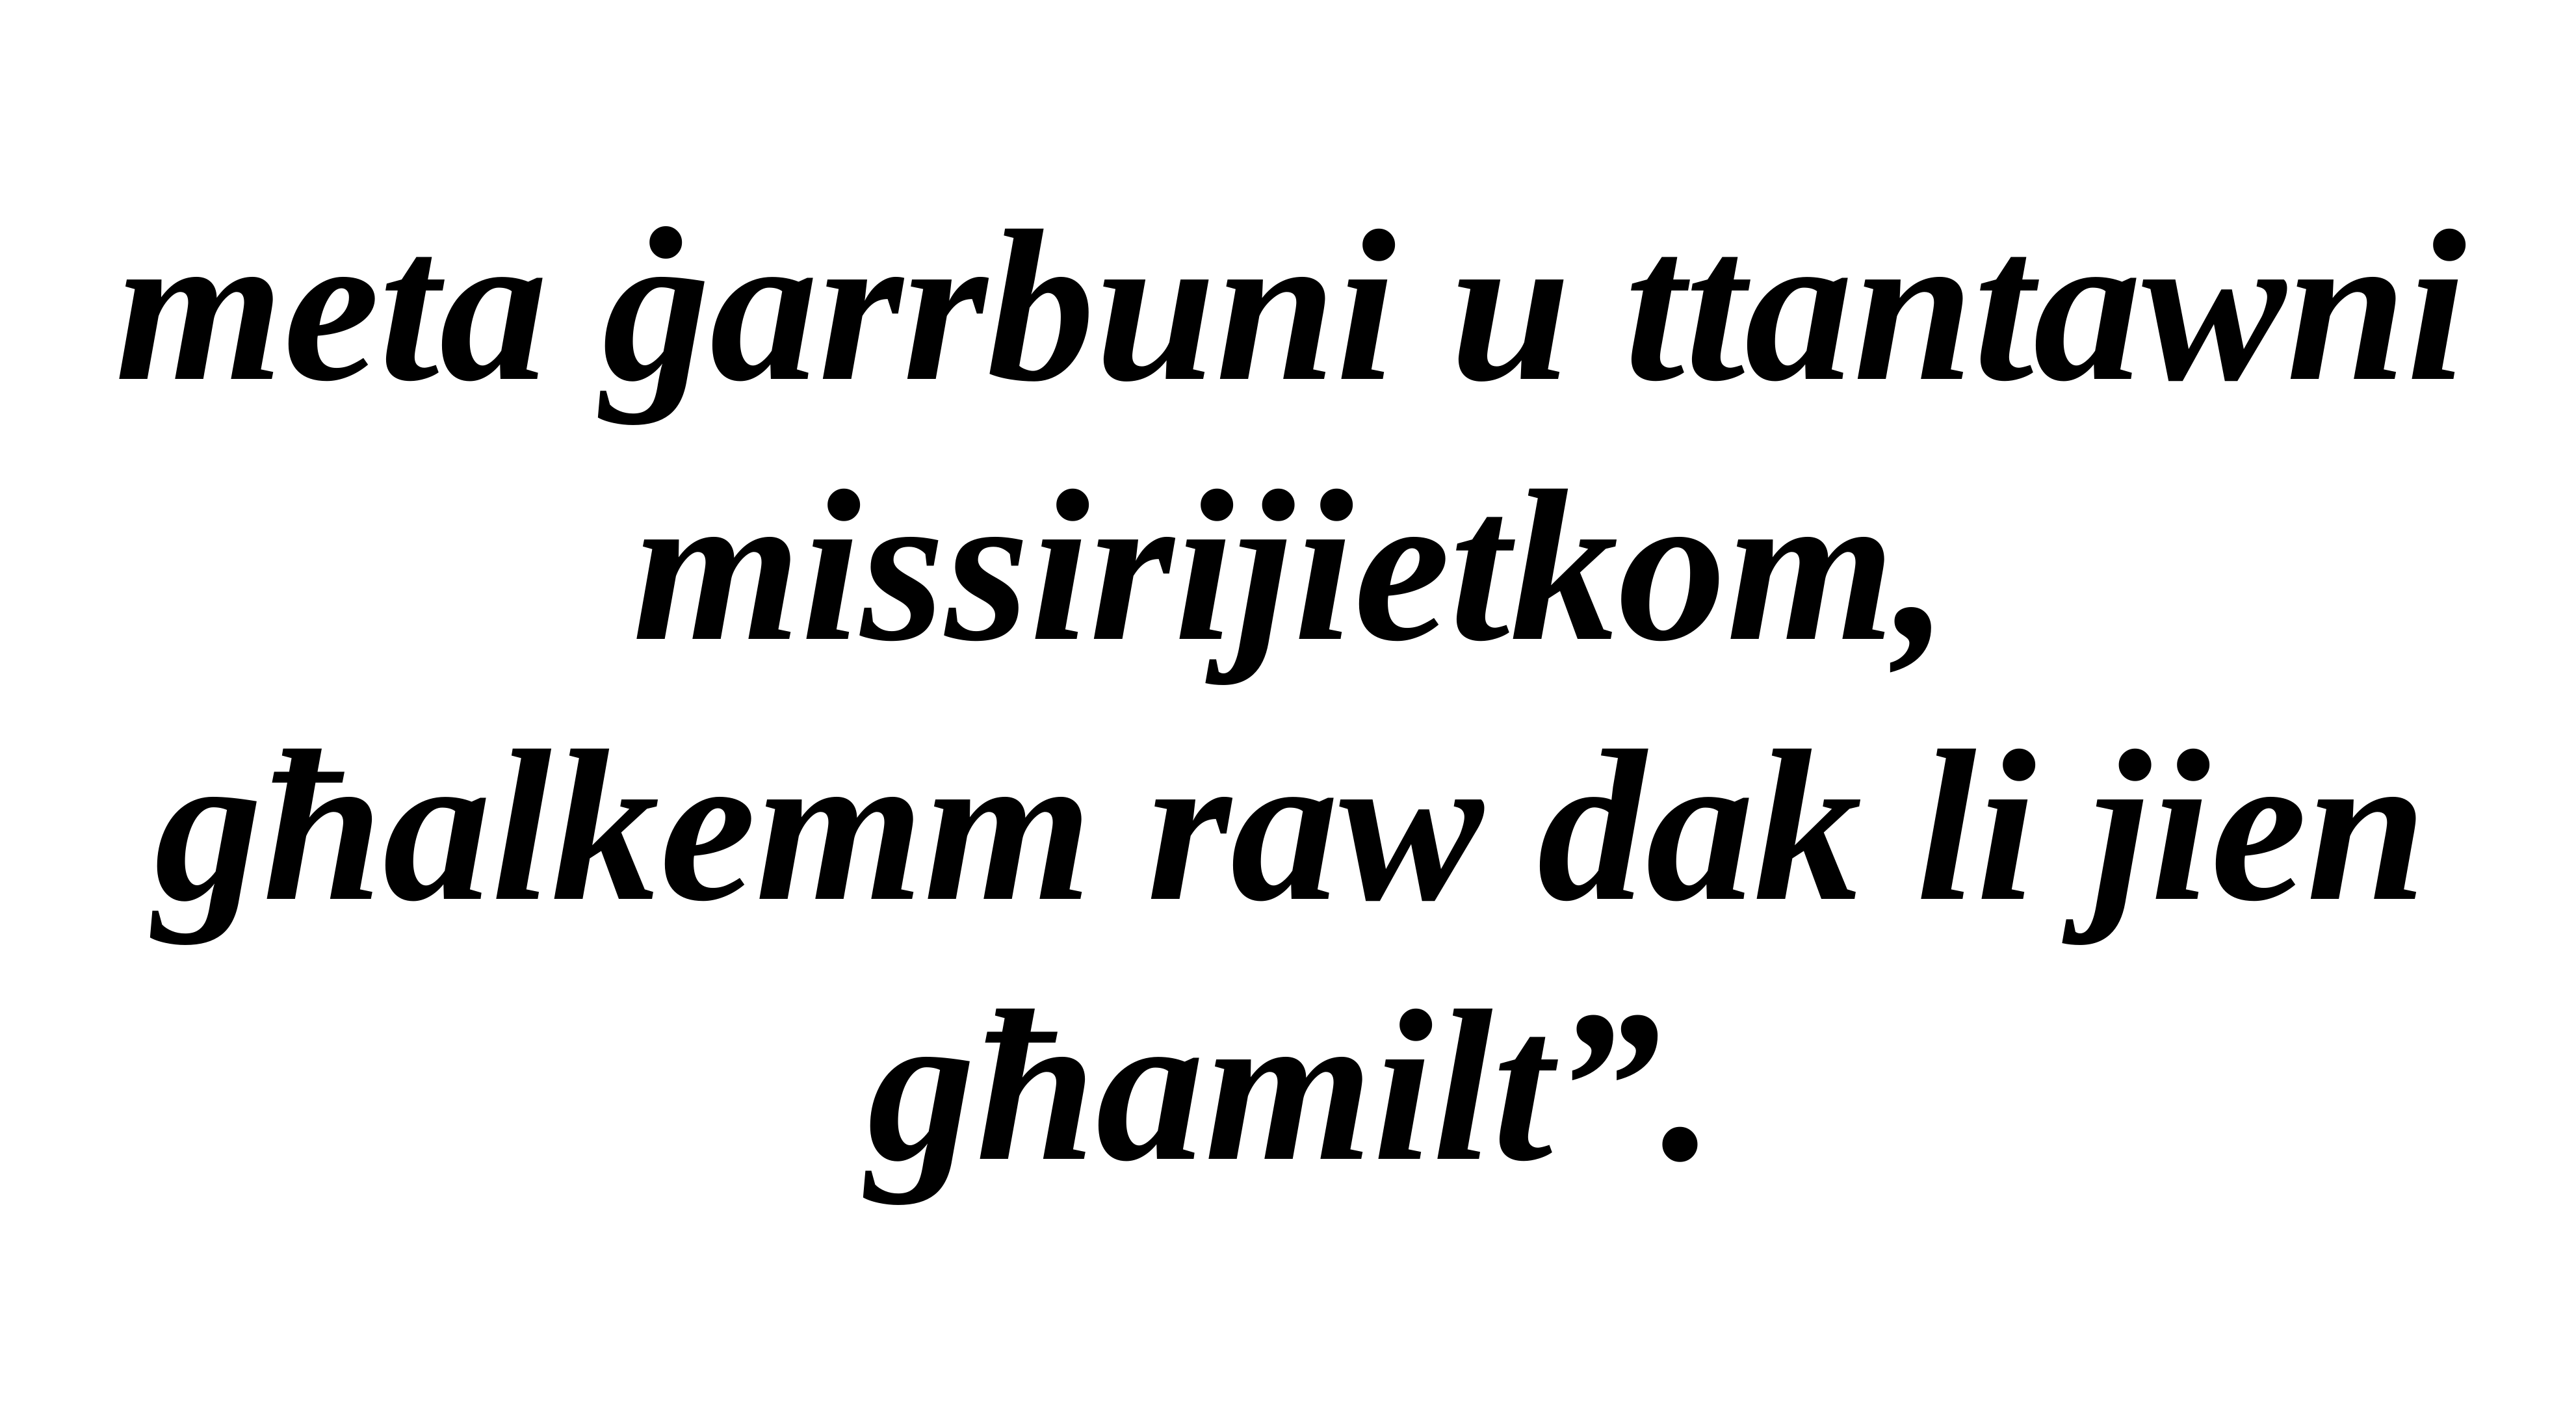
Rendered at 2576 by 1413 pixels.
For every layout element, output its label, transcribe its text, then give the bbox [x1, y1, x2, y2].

text_box meta ġarrbuni u ttantawni missirijietkom, għalkemm raw dak li jien għamilt”. [67, 151, 2517, 1213]
